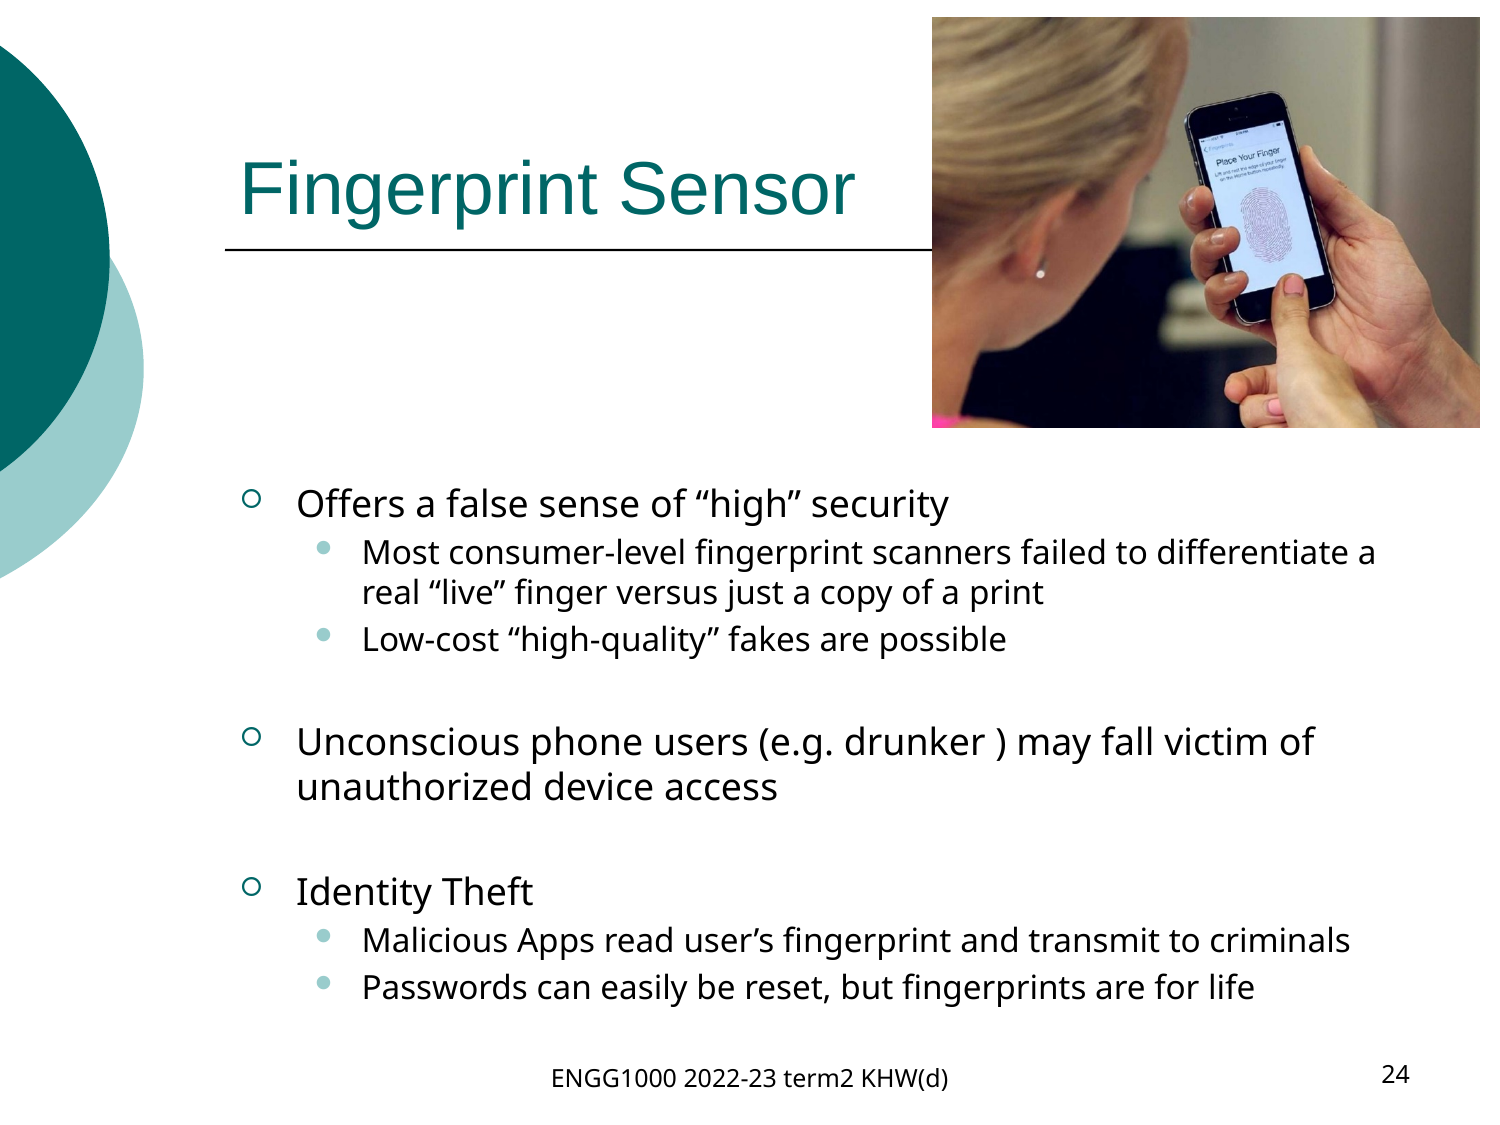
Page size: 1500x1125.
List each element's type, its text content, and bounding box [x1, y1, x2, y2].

list Offers a false sense of “high” security Most consumer-level fingerprint scanners failed to differentiate a real “live” finger versus just a copy of a print Low-cost “high-quality” fakes are possible Unconscious phone users (e.g. drunker ) may fall victim of unauthorized device access Identity Theft Malicious Apps read user’s fingerprint and transmit to criminals Passwords can easily be reset, but fingerprints are for life [224, 472, 1461, 1041]
footer ENGG1000 2022-23 term2 KHW(d) [512, 1025, 988, 1100]
slide_number 24 [1074, 1025, 1425, 1100]
title Fingerprint Sensor [224, 49, 931, 237]
picture [931, 17, 1480, 428]
